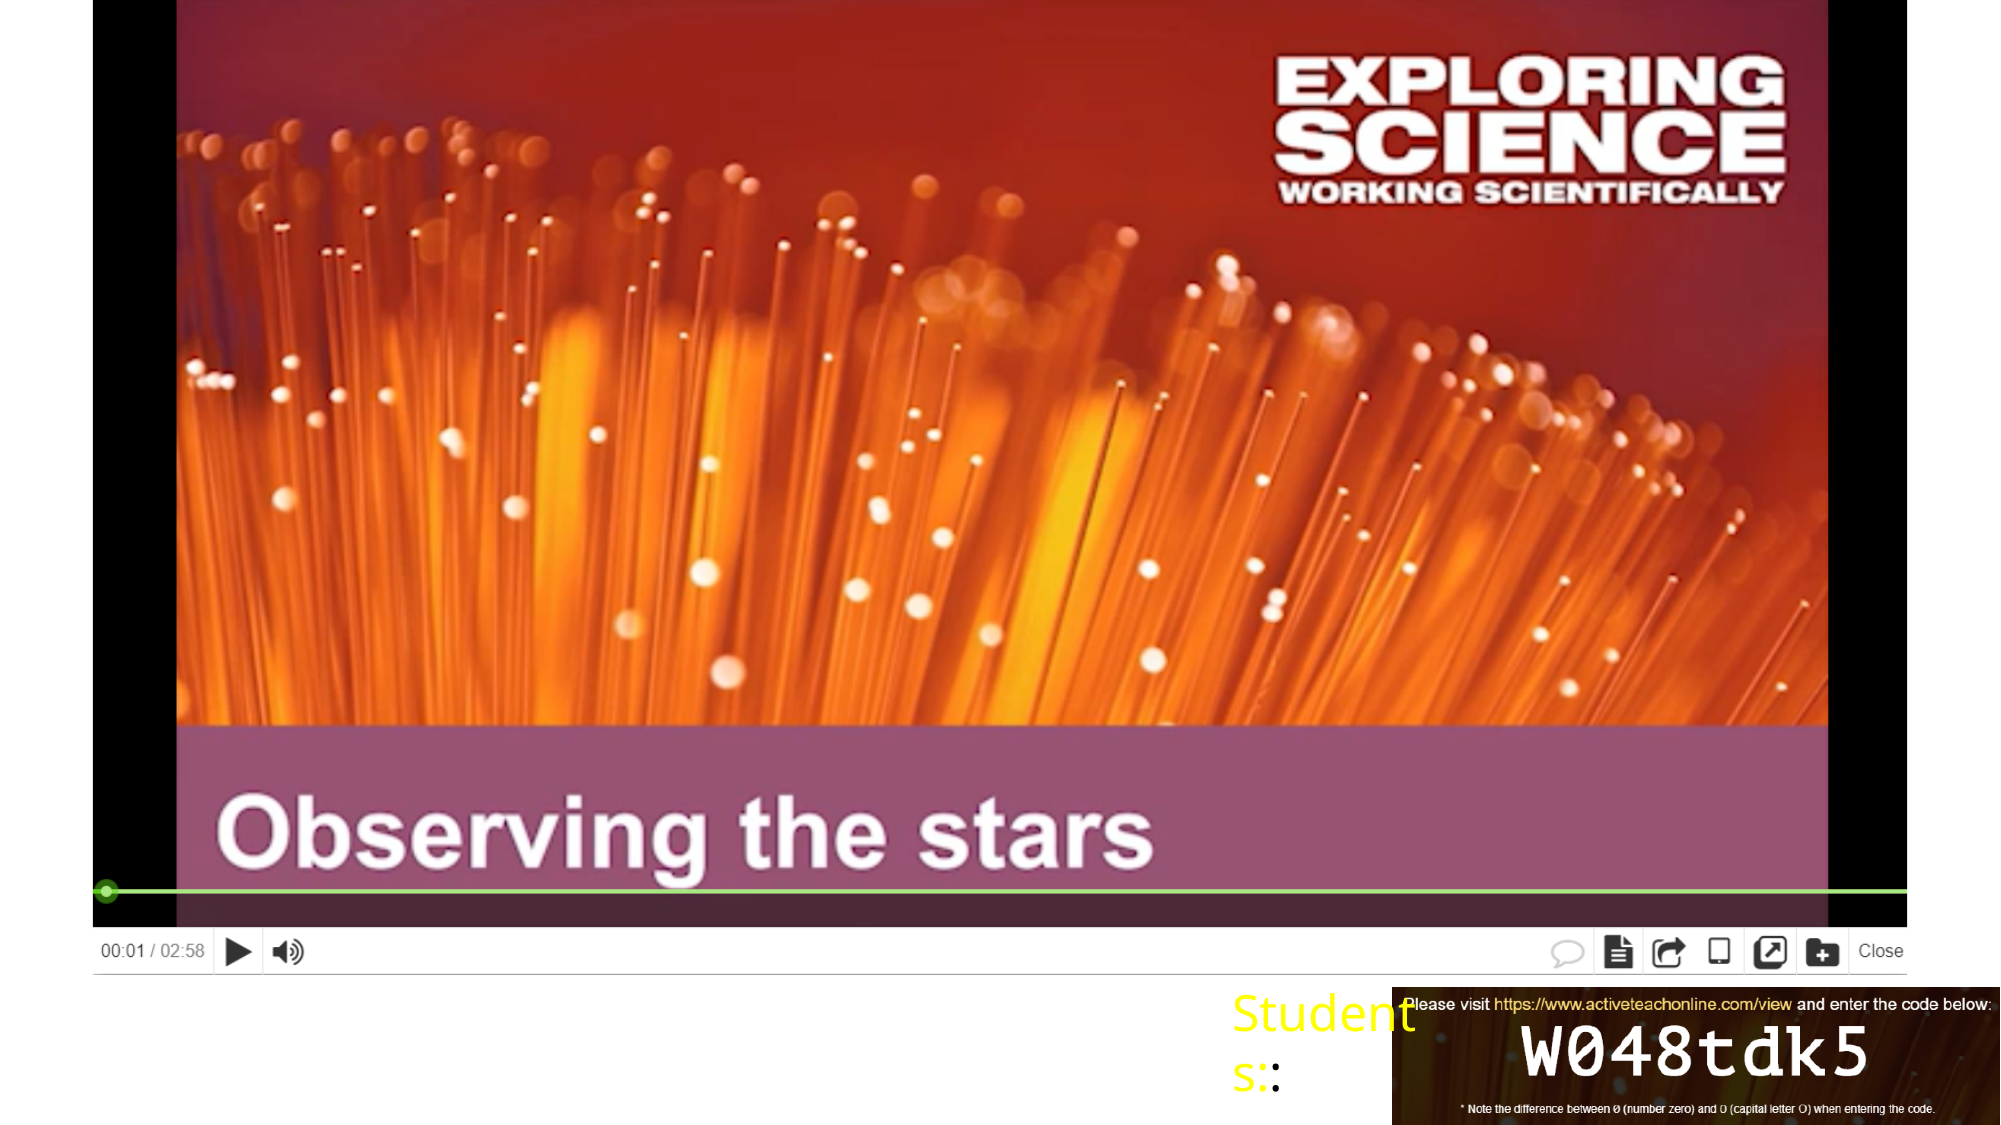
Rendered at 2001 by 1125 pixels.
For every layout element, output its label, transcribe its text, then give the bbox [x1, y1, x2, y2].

text_box Students:: [1217, 975, 1454, 1110]
picture [92, 0, 1908, 975]
picture [1392, 987, 2000, 1125]
